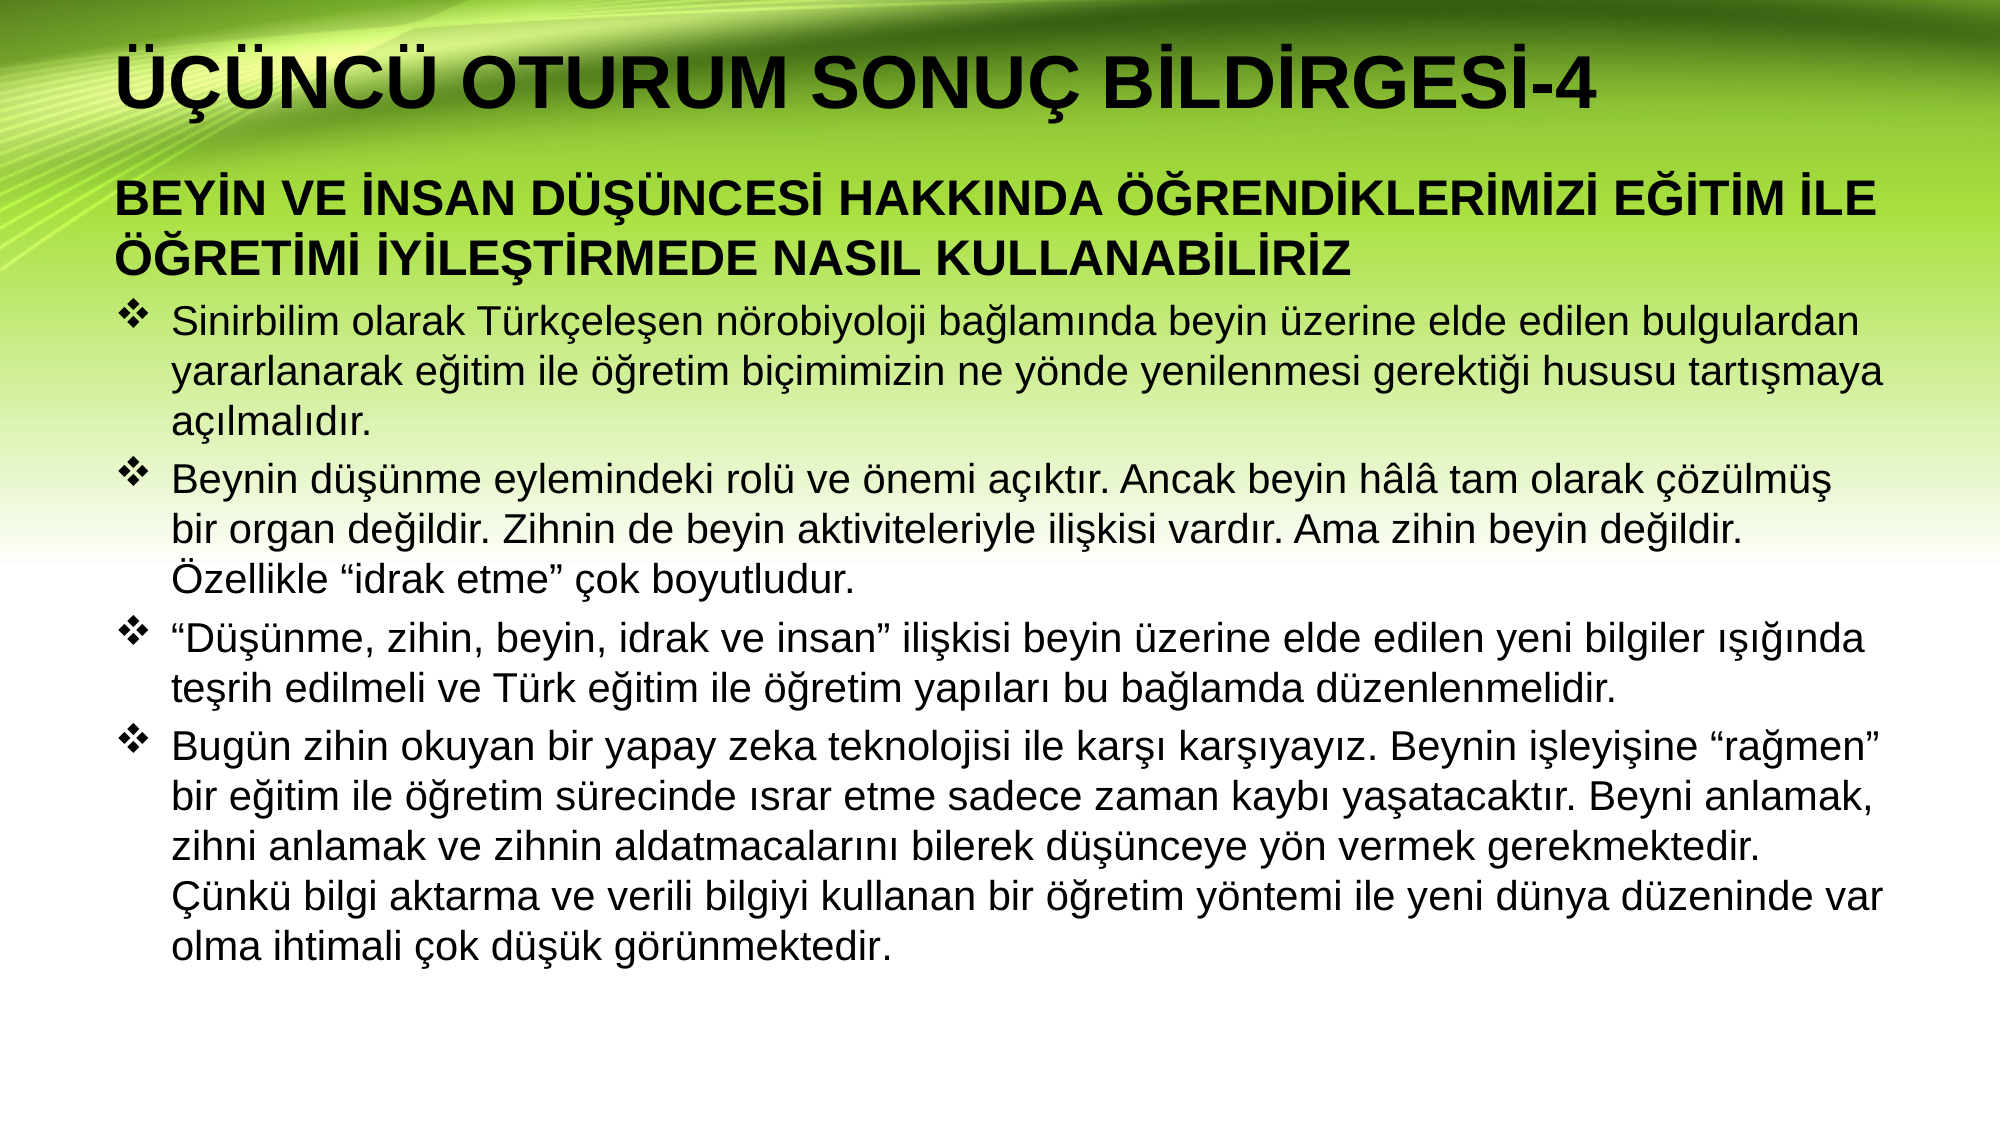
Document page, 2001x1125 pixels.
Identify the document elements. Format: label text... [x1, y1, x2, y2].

title ÜÇÜNCÜ OTURUM SONUÇ BİLDİRGESİ-4 [99, 30, 1901, 127]
list BEYİN VE İNSAN DÜŞÜNCESİ HAKKINDA ÖĞRENDİKLERİMİZİ EĞİTİM İLE ÖĞRETİMİ İYİLEŞTİRMEDE NASIL KULLANABİLİRİZ Sinirbilim olarak Türkçeleşen nörobiyoloji bağlamında beyin üzerine elde edilen bulgulardan yararlanarak eğitim ile öğretim biçimimizin ne yönde yenilenmesi gerektiği hususu tartışmaya açılmalıdır. Beynin düşünme eylemindeki rolü ve önemi açıktır. Ancak beyin hâlâ tam olarak çözülmüş bir organ değildir. Zihnin de beyin aktiviteleriyle ilişkisi vardır. Ama zihin beyin değildir. Özellikle “idrak etme” çok boyutludur. “Düşünme, zihin, beyin, idrak ve insan” ilişkisi beyin üzerine elde edilen yeni bilgiler ışığında teşrih edilmeli ve Türk eğitim ile öğretim yapıları bu bağlamda düzenlenmelidir. Bugün zihin okuyan bir yapay zeka teknolojisi ile karşı karşıyayız. Beynin işleyişine “rağmen” bir eğitim ile öğretim sürecinde ısrar etme sadece zaman kaybı yaşatacaktır. Beyni anlamak, zihni anlamak ve zihnin aldatmacalarını bilerek düşünceye yön vermek gerekmektedir. Çünkü bilgi aktarma ve verili bilgiyi kullanan bir öğretim yöntemi ile yeni dünya düzeninde var olma ihtimali çok düşük görünmektedir. [99, 157, 1901, 1006]
picture [0, 0, 2000, 1125]
